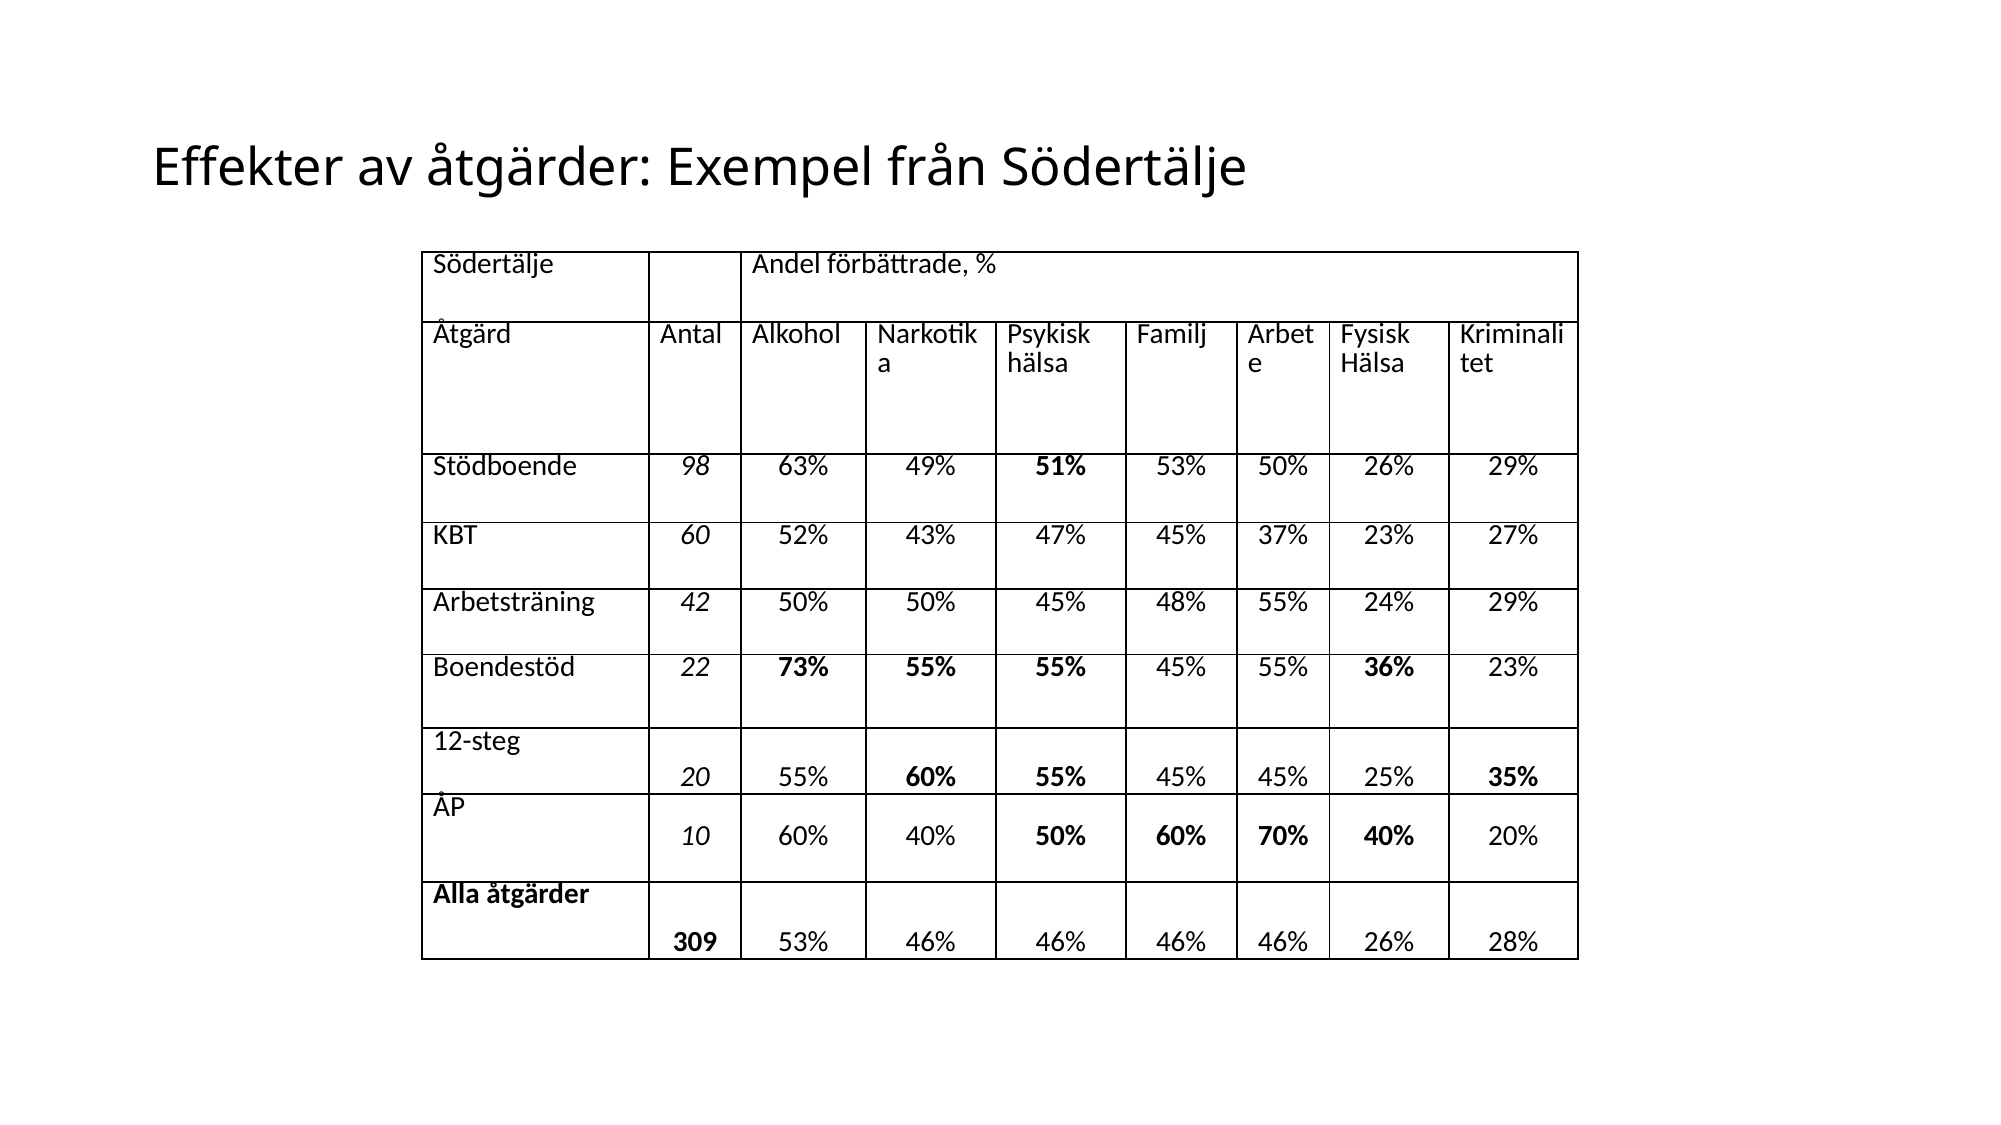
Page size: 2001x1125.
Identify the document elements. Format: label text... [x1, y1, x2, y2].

table_cell 24% [1330, 590, 1448, 654]
table_cell 10 [650, 795, 740, 881]
table_cell 49% [867, 455, 995, 522]
table_cell 60% [742, 795, 865, 881]
table_cell 50% [997, 795, 1125, 881]
table_cell 40% [1330, 795, 1448, 881]
table_cell Boendestöd [423, 655, 648, 727]
table_cell 52% [742, 523, 865, 588]
table_cell 55% [1238, 655, 1329, 727]
table_cell 70% [1238, 795, 1329, 881]
table_cell Alkohol [742, 323, 865, 453]
table_cell 50% [1238, 455, 1329, 522]
table_cell 55% [1238, 590, 1329, 654]
table_cell 45% [1127, 729, 1236, 793]
table_cell 60% [867, 729, 995, 793]
table_cell ÅP [423, 795, 648, 881]
table_cell 50% [742, 590, 865, 654]
table_cell 29% [1450, 455, 1577, 522]
table_cell Stödboende [423, 455, 648, 522]
table_cell Fysisk Hälsa [1330, 323, 1448, 453]
table_cell 309 [650, 883, 740, 958]
table_cell 26% [1330, 455, 1448, 522]
table_cell 51% [997, 455, 1125, 522]
table_cell 60% [1127, 795, 1236, 881]
table_cell Psykisk hälsa [997, 323, 1125, 453]
table_header [650, 253, 740, 321]
table_cell 46% [867, 883, 995, 958]
table_cell Alla åtgärder [423, 883, 648, 958]
table_cell 63% [742, 455, 865, 522]
table_cell 47% [997, 523, 1125, 588]
table_cell 40% [867, 795, 995, 881]
table_cell 35% [1450, 729, 1577, 793]
table_cell 27% [1450, 523, 1577, 588]
table_cell 53% [1127, 455, 1236, 522]
table_cell Kriminalitet [1450, 323, 1577, 453]
table_cell Antal [650, 323, 740, 453]
table_cell 29% [1450, 590, 1577, 654]
table_cell 48% [1127, 590, 1236, 654]
table_cell 46% [1127, 883, 1236, 958]
table_cell Familj [1127, 323, 1236, 453]
table_cell 26% [1330, 883, 1448, 958]
table_cell KBT [423, 523, 648, 588]
table_cell 55% [997, 729, 1125, 793]
table_cell 28% [1450, 883, 1577, 958]
table_cell 53% [742, 883, 865, 958]
table_cell 12-steg [423, 729, 648, 793]
table_cell Narkotika [867, 323, 995, 453]
table_cell 37% [1238, 523, 1329, 588]
table_cell 42 [650, 590, 740, 654]
table_cell 25% [1330, 729, 1448, 793]
table_cell 60 [650, 523, 740, 588]
table_cell 23% [1330, 523, 1448, 588]
table_cell 46% [997, 883, 1125, 958]
table_cell 45% [997, 590, 1125, 654]
title Effekter av åtgärder: Exempel från Södertälje [137, 59, 1863, 278]
table_cell 43% [867, 523, 995, 588]
table_cell 55% [742, 729, 865, 793]
table_cell 55% [997, 655, 1125, 727]
table_cell 73% [742, 655, 865, 727]
table_cell 45% [1127, 655, 1236, 727]
table_cell 46% [1238, 883, 1329, 958]
table_header Andel förbättrade, % [742, 253, 1577, 321]
table_cell 20 [650, 729, 740, 793]
table_cell Arbetsträning [423, 590, 648, 654]
table_cell 36% [1330, 655, 1448, 727]
table_cell 45% [1238, 729, 1329, 793]
table_cell 50% [867, 590, 995, 654]
table_header Södertälje [423, 253, 648, 321]
table_cell 23% [1450, 655, 1577, 727]
table_cell Arbete [1238, 323, 1329, 453]
table_cell Åtgärd [423, 323, 648, 453]
table_cell 98 [650, 455, 740, 522]
table_cell 45% [1127, 523, 1236, 588]
table_cell 22 [650, 655, 740, 727]
table_cell 55% [867, 655, 995, 727]
table_cell 20% [1450, 795, 1577, 881]
